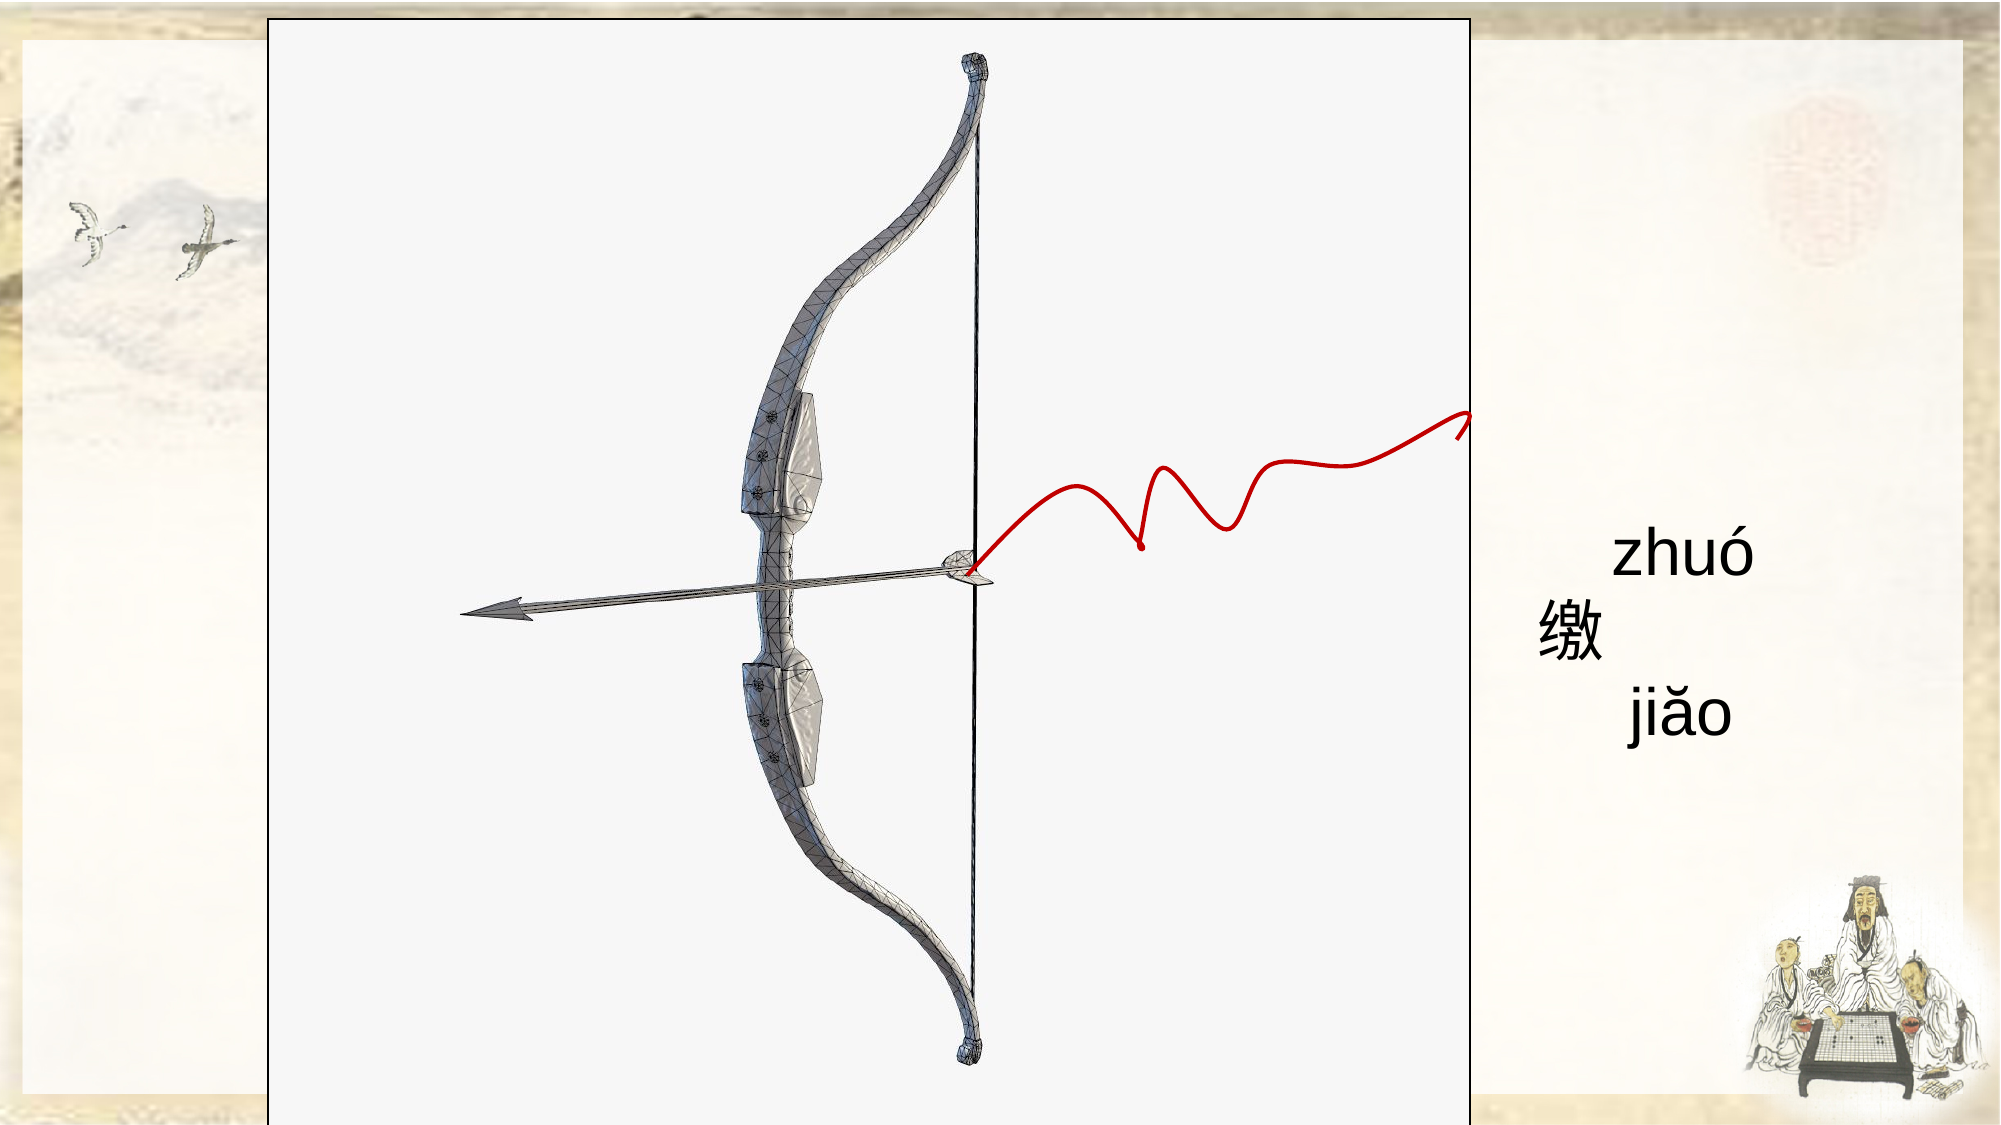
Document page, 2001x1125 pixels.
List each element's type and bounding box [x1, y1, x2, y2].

list [0, 2, 2000, 1125]
picture [268, 19, 1469, 1125]
